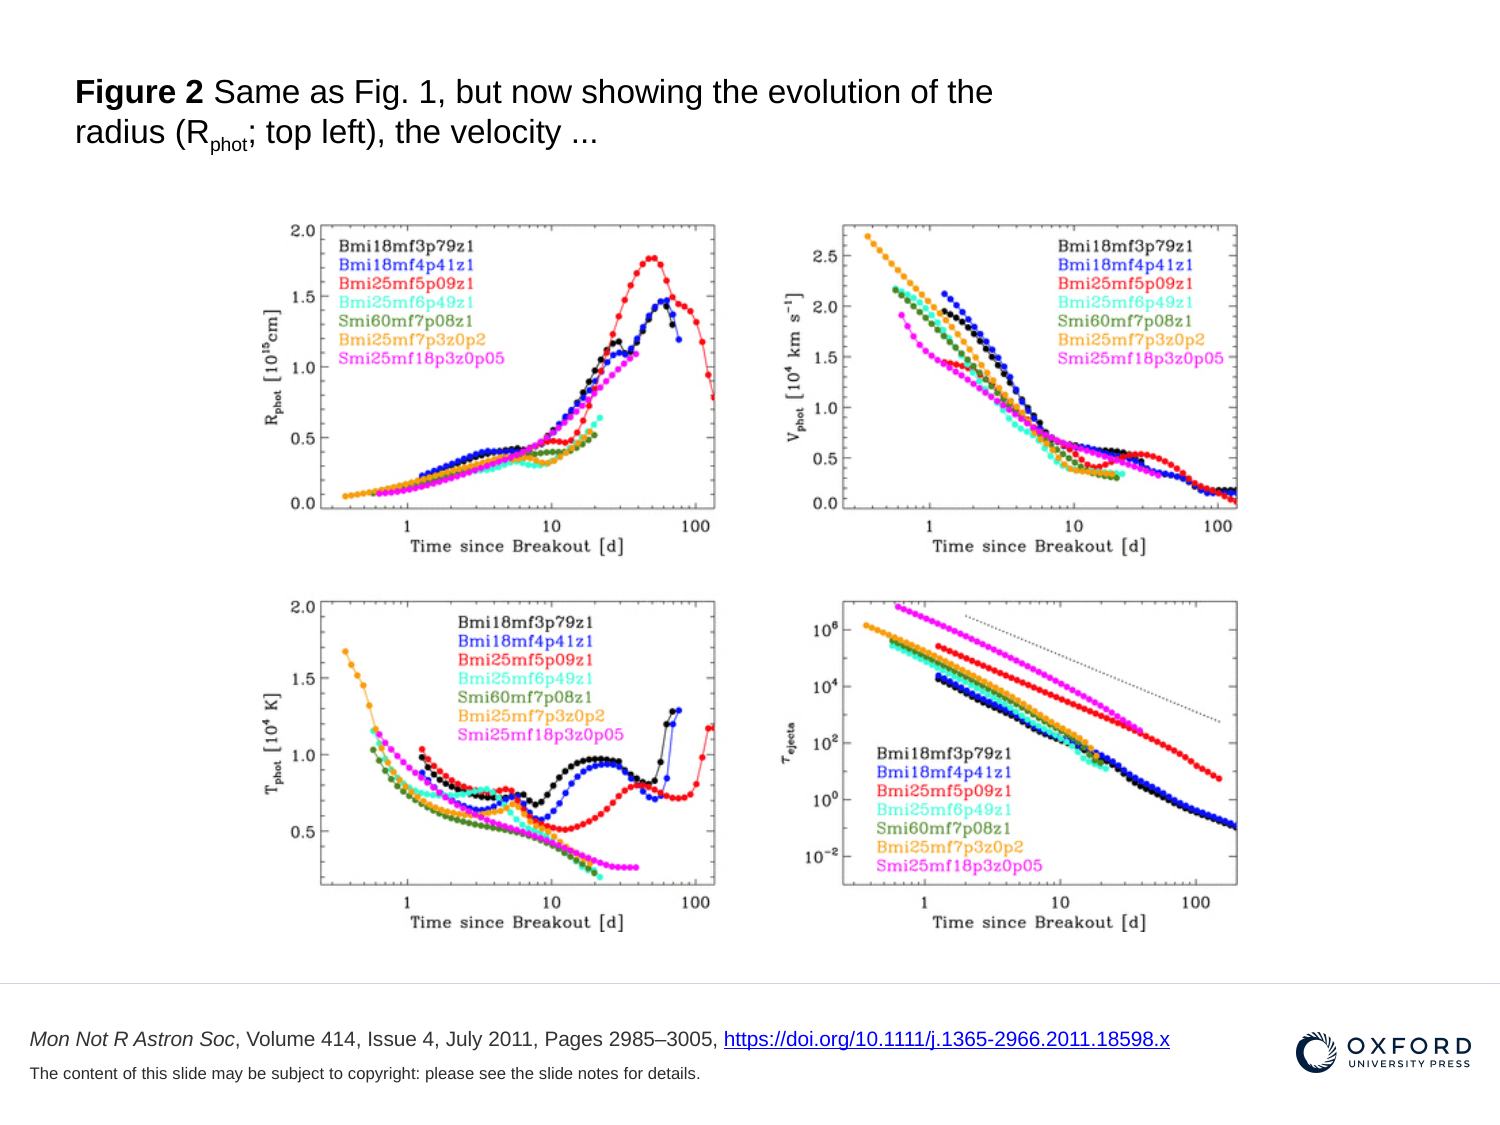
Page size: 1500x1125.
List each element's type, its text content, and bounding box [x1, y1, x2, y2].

picture [262, 224, 1238, 932]
title Figure 2 Same as Fig. 1, but now showing the evolution of the radius (Rphot; top left), the velocity ... [75, 69, 1078, 171]
picture [1296, 1032, 1471, 1073]
footer Mon Not R Astron Soc, Volume 414, Issue 4, July 2011, Pages 2985–3005, https://doi.org/10.1111/j.1365-2966.2011.18598.x The content of this slide may be subject to copyright: please see the slide notes for details. [0, 983, 1260, 1125]
